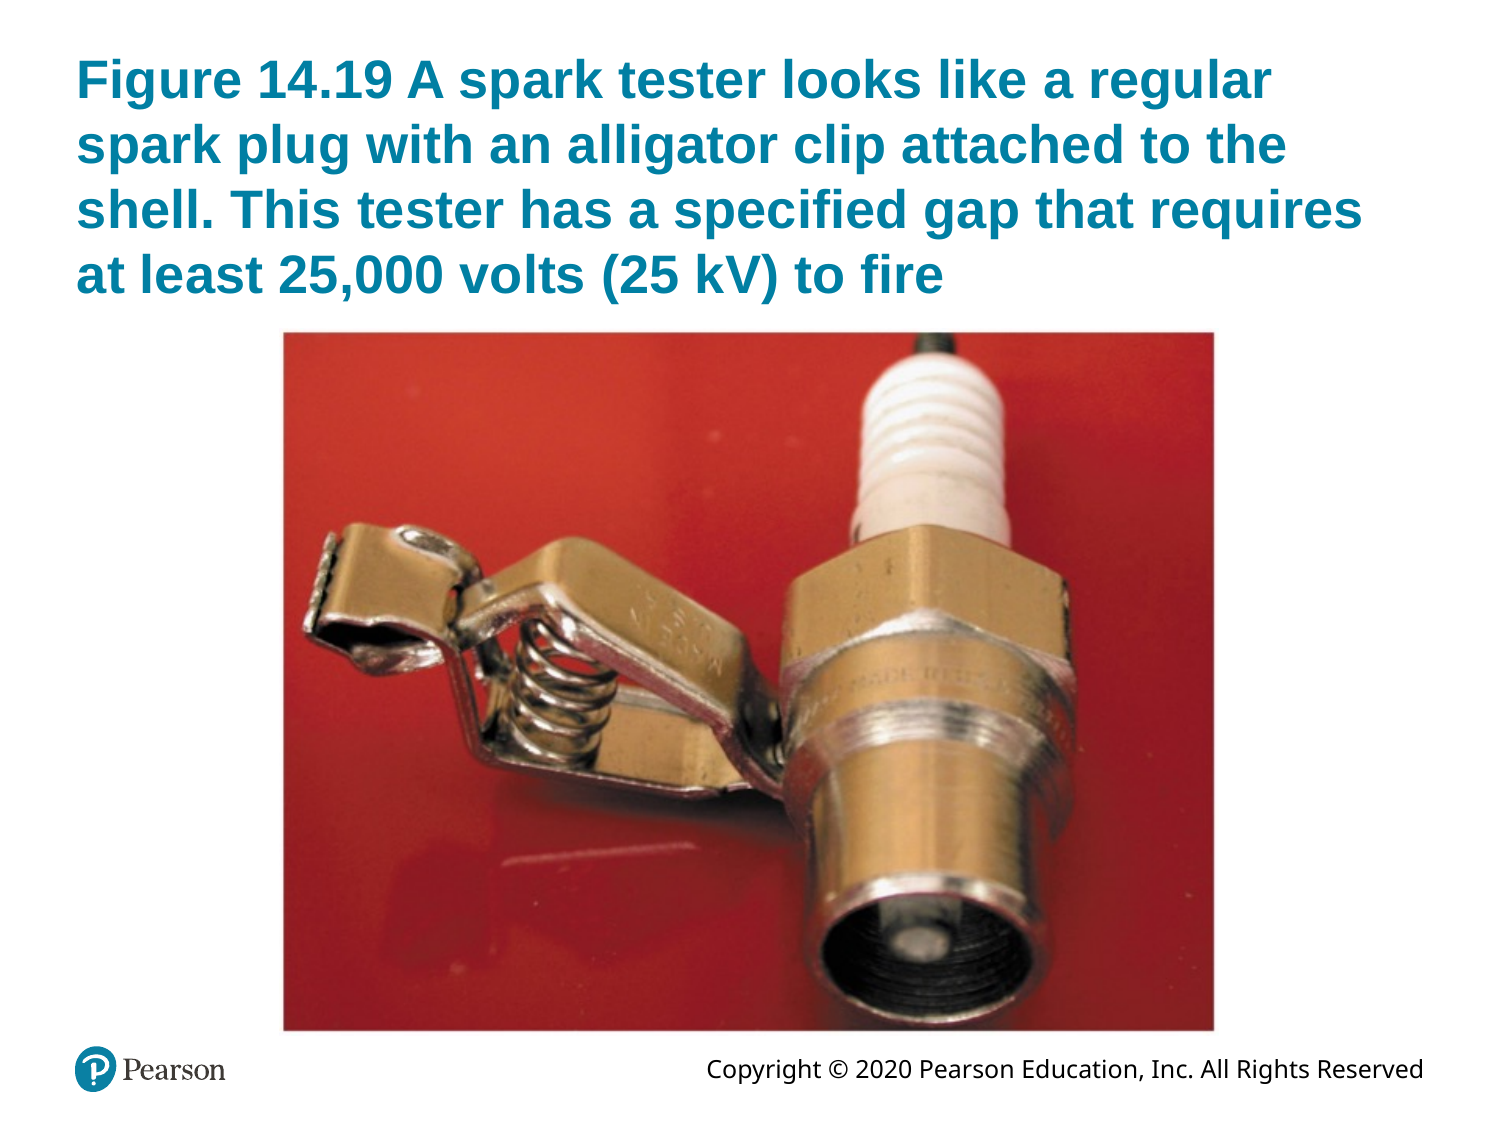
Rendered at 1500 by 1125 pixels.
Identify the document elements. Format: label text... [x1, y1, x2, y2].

picture [279, 328, 1219, 1036]
title Figure 14.19 A spark tester looks like a regular spark plug with an alligator clip attached to the shell. This tester has a specified gap that requires at least 25,000 volts (25 kV) to fire [76, 44, 1423, 305]
